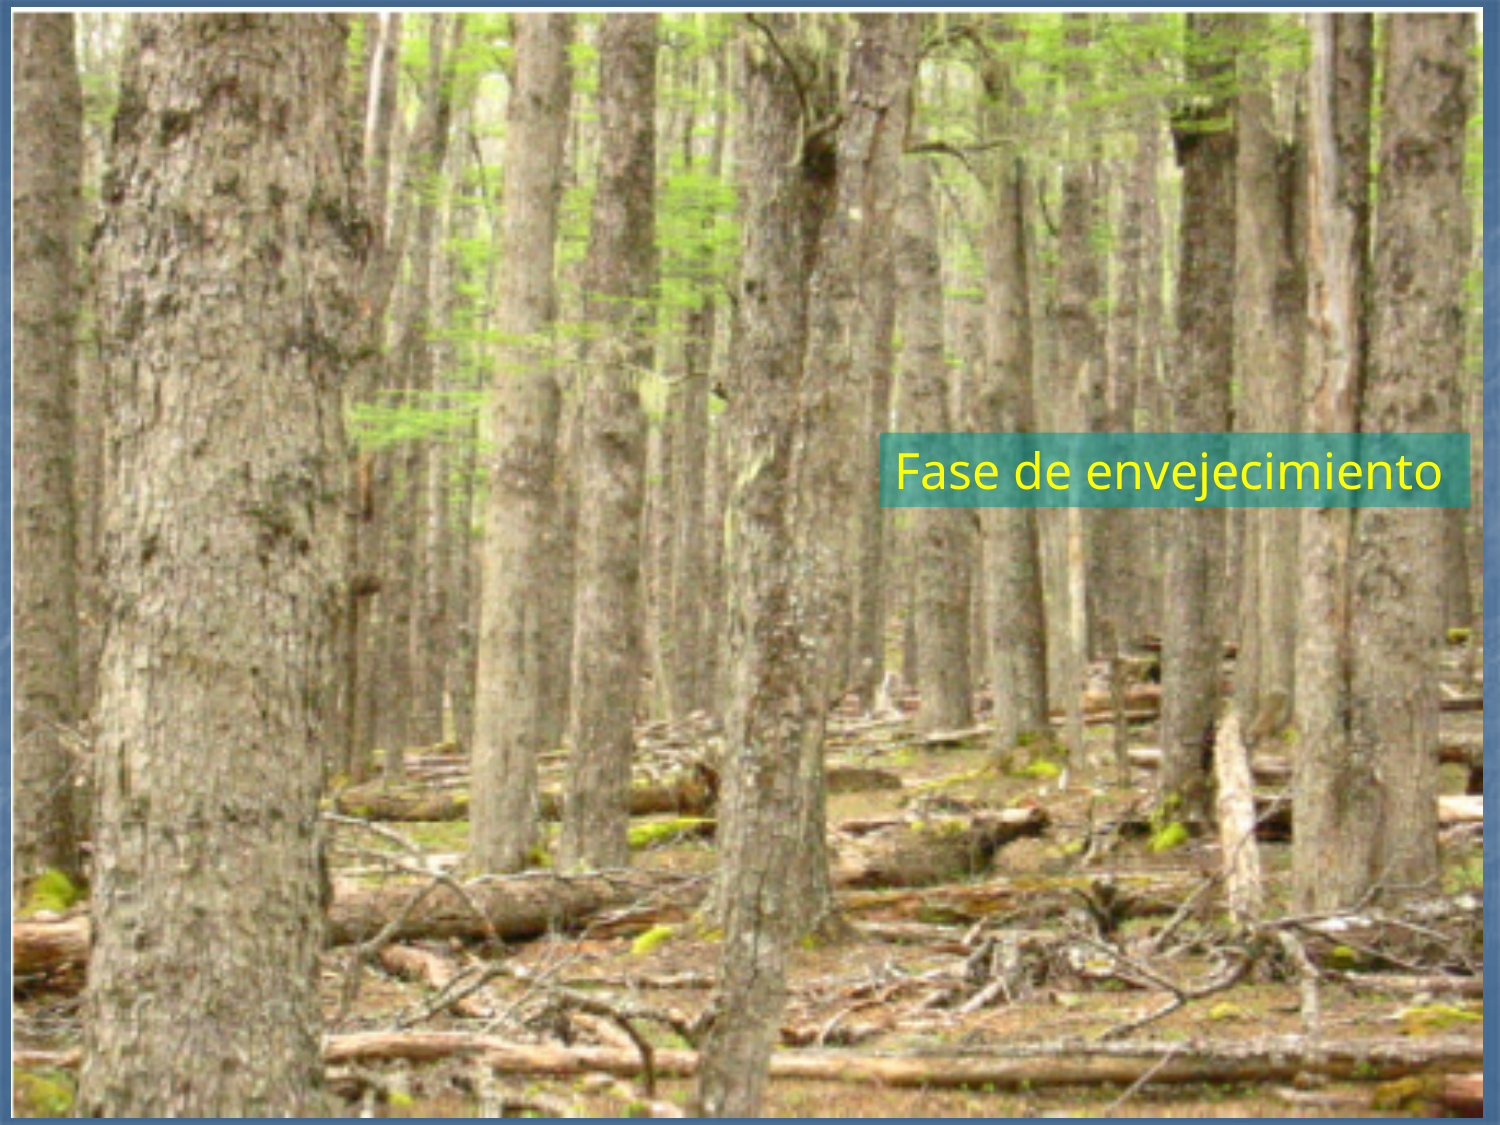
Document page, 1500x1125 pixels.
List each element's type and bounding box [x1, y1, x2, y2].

list [11, 6, 1483, 1118]
